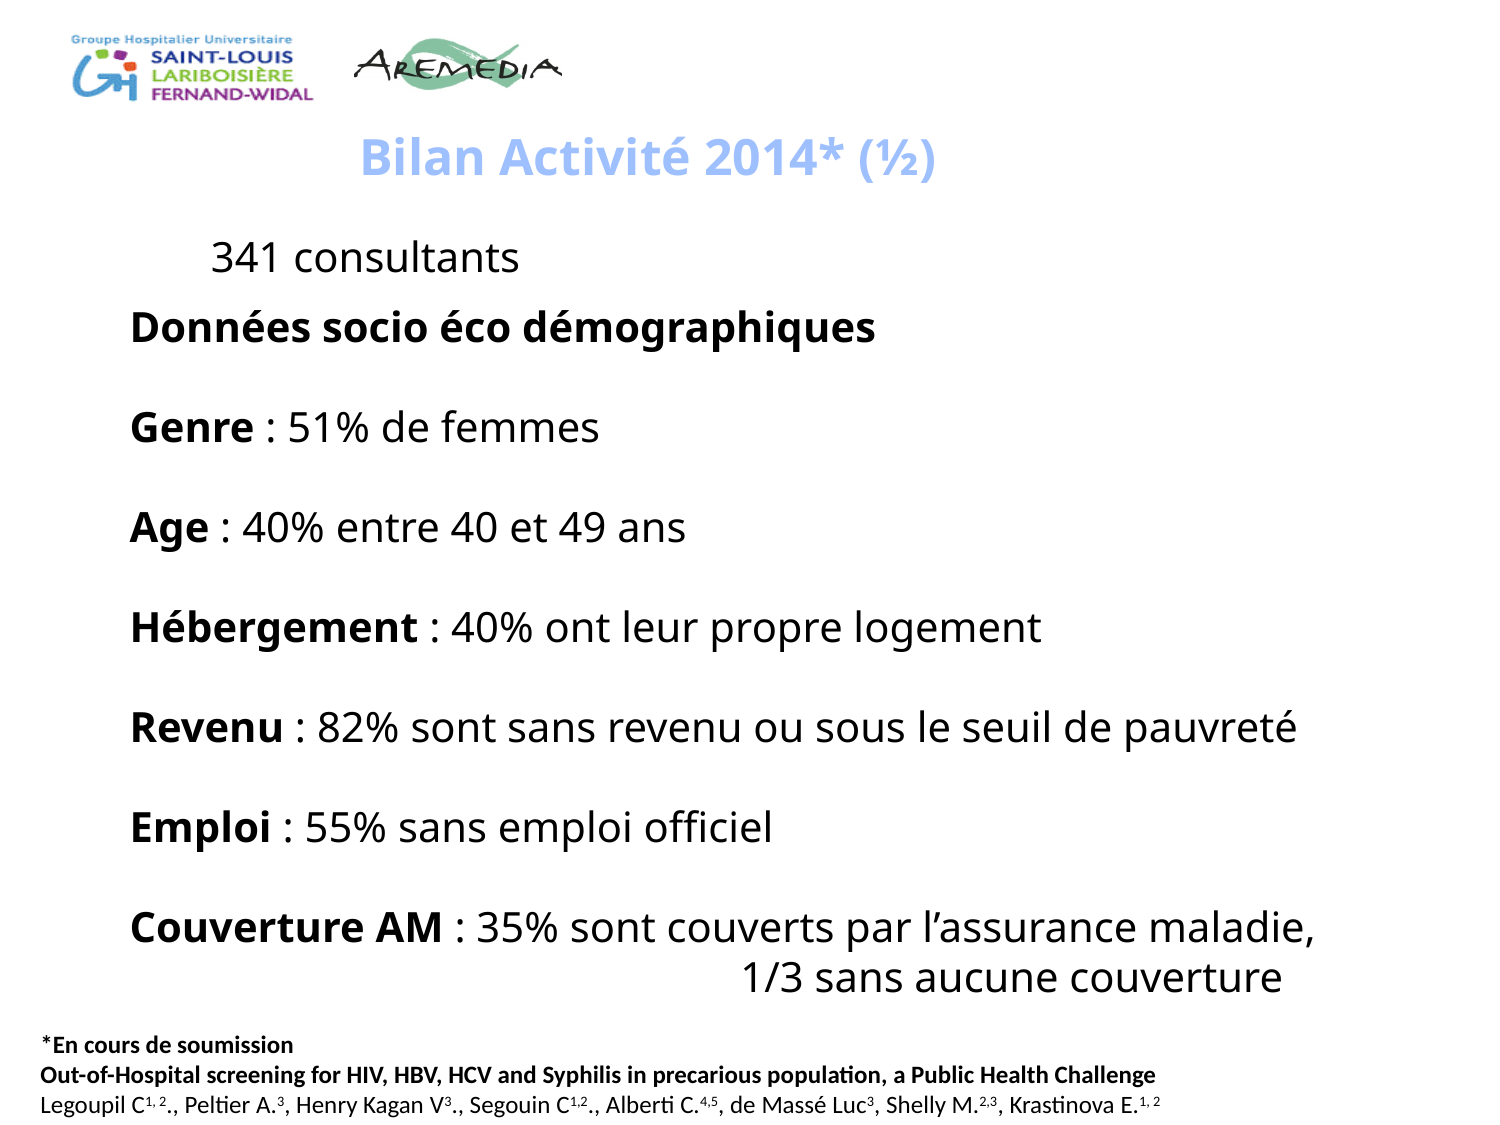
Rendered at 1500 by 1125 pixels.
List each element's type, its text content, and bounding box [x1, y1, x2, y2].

text_box Données socio éco démographiques Genre : 51% de femmes Age : 40% entre 40 et 49 ans Hébergement : 40% ont leur propre logement Revenu : 82% sont sans revenu ou sous le seuil de pauvreté Emploi : 55% sans emploi officiel Couverture AM : 35% sont couverts par l’assurance maladie, 1/3 sans aucune couverture [114, 293, 1343, 1054]
picture [354, 37, 562, 91]
text_box *En cours de soumission Out-of-Hospital screening for HIV, HBV, HCV and Syphilis in precarious population, a Public Health Challenge Legoupil C1, 2., Peltier A.3, Henry Kagan V3., Segouin C1,2., Alberti C.4,5, de Massé Luc3, Shelly M.2,3, Krastinova E.1, 2 [25, 1021, 1182, 1125]
text_box 341 consultants [196, 223, 536, 289]
picture [64, 30, 326, 107]
text_box Bilan Activité 2014* (½) [344, 117, 965, 193]
